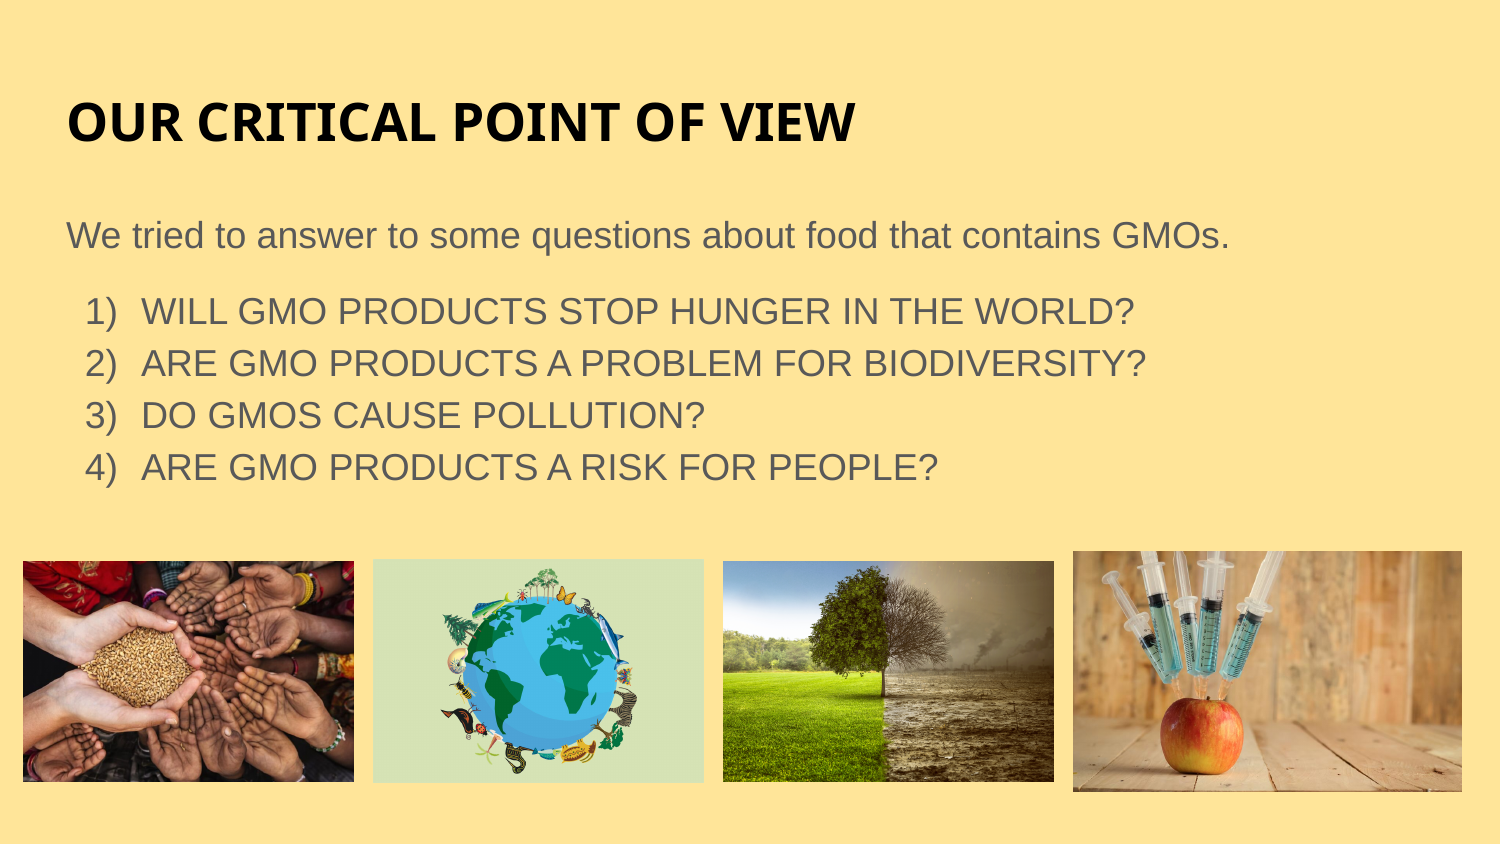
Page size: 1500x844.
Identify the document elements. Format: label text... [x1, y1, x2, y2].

title OUR CRITICAL POINT OF VIEW [51, 72, 1449, 167]
list We tried to answer to some questions about food that contains GMOs. WILL GMO PRODUCTS STOP HUNGER IN THE WORLD? ARE GMO PRODUCTS A PROBLEM FOR BIODIVERSITY? DO GMOS CAUSE POLLUTION? ARE GMO PRODUCTS A RISK FOR PEOPLE? [51, 189, 1449, 569]
picture [1072, 551, 1462, 792]
picture [722, 560, 1054, 782]
picture [372, 559, 704, 783]
picture [23, 560, 354, 782]
